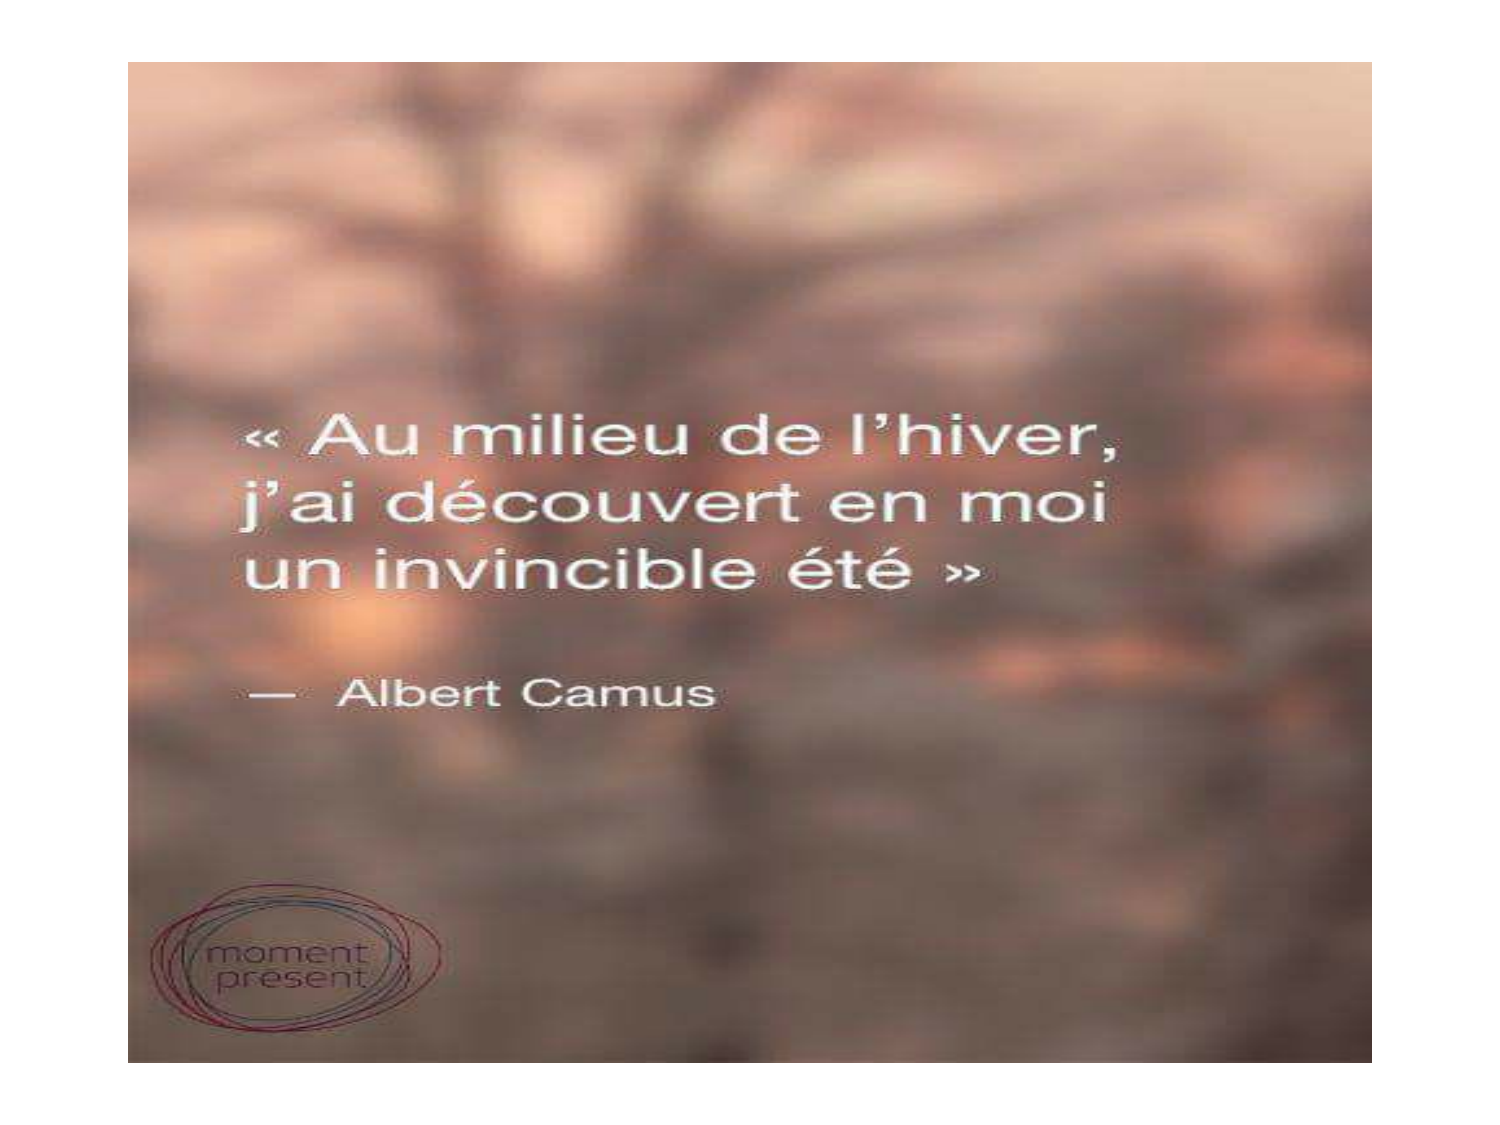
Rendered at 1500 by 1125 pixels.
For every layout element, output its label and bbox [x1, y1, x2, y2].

picture [128, 62, 1372, 1063]
